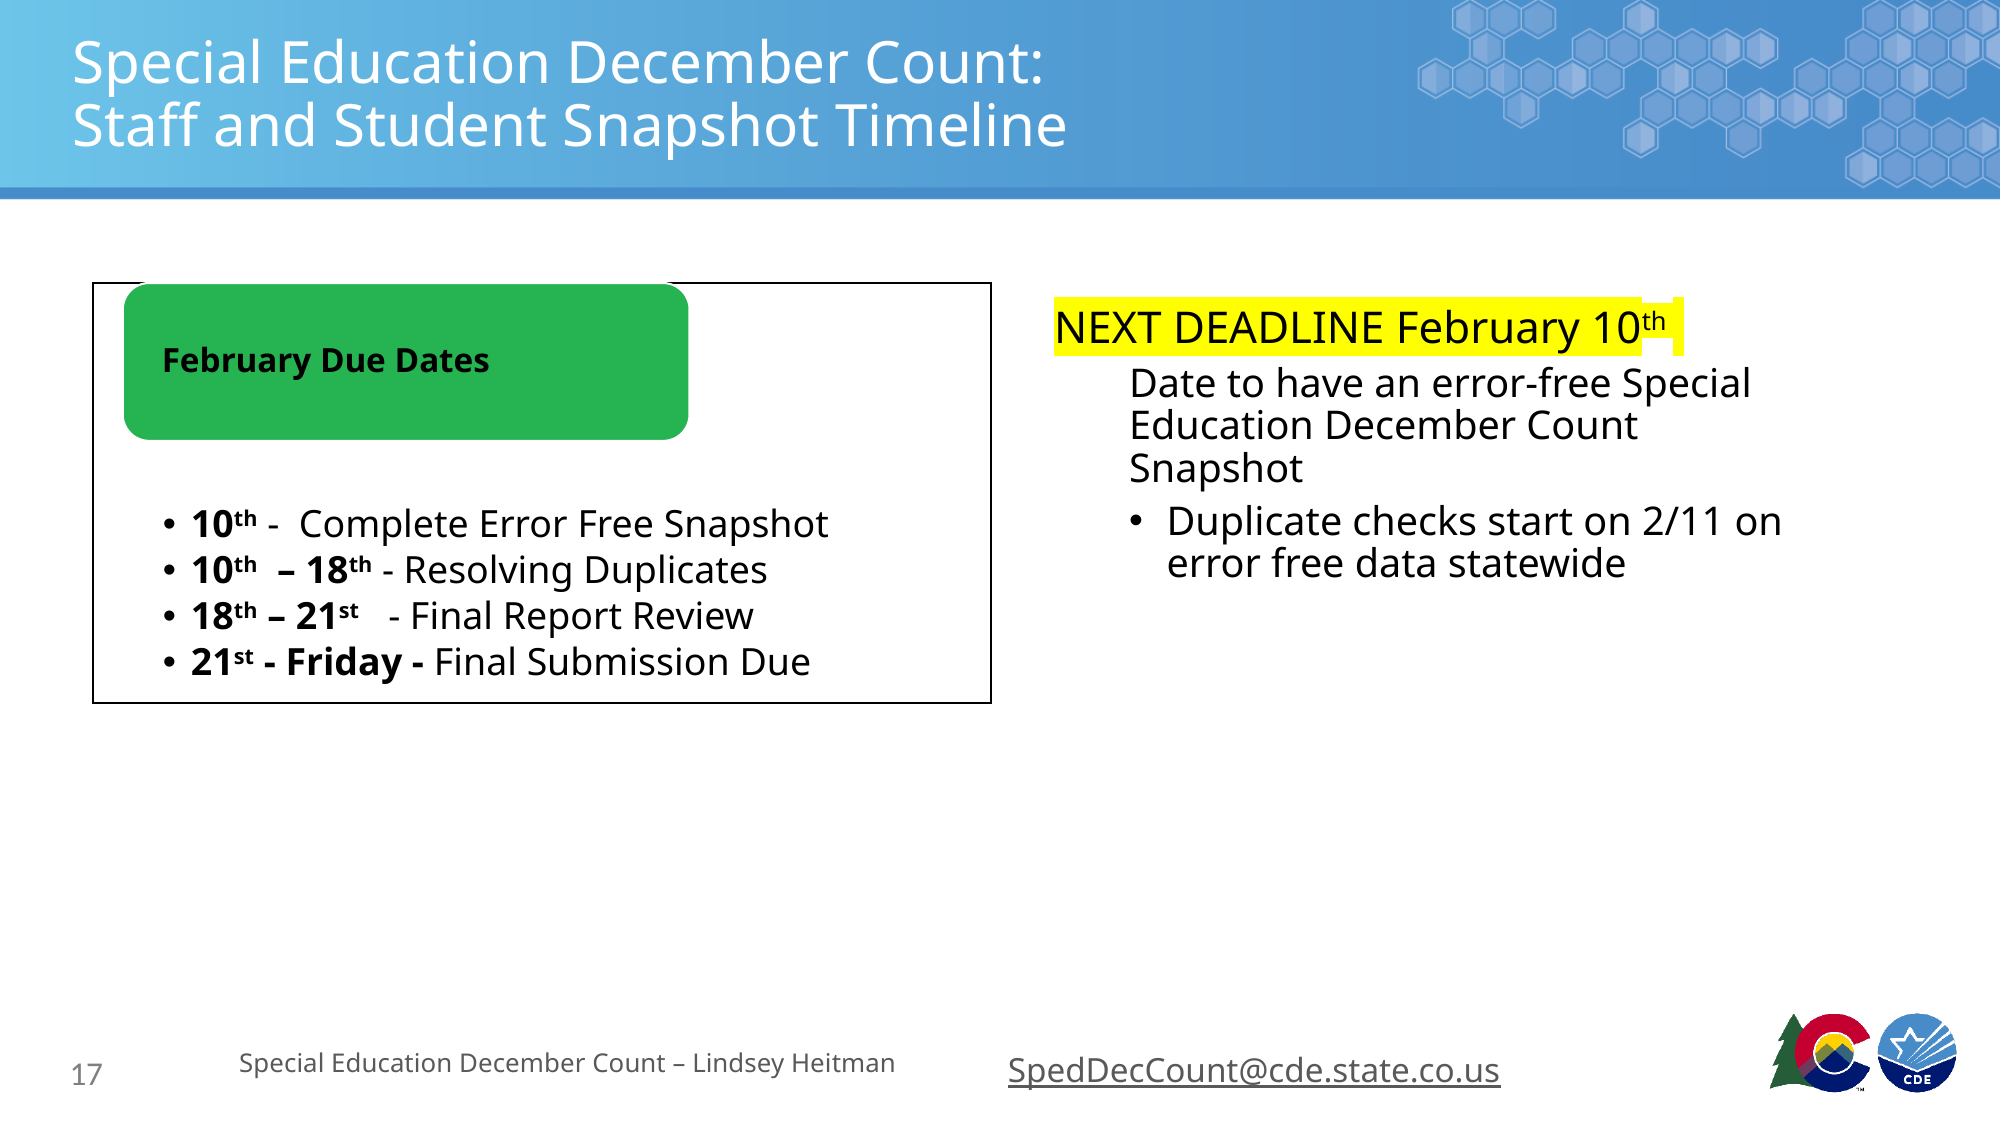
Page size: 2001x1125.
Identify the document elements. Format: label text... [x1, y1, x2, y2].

title Special Education December Count: Staff and Student Snapshot Timeline [72, 33, 1396, 182]
picture [1768, 1012, 1957, 1093]
slide_number 17 [54, 1042, 191, 1103]
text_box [92, 283, 993, 821]
list NEXT DEADLINE February 10th Date to have an error-free Special Education December Count Snapshot Duplicate checks start on 2/11 on error free data statewide [1054, 305, 1812, 712]
list SpedDecCount@cde.state.co.us [992, 1042, 1714, 1103]
list Special Education December Count – Lindsey Heitman [224, 1042, 960, 1103]
picture [0, 0, 2000, 200]
